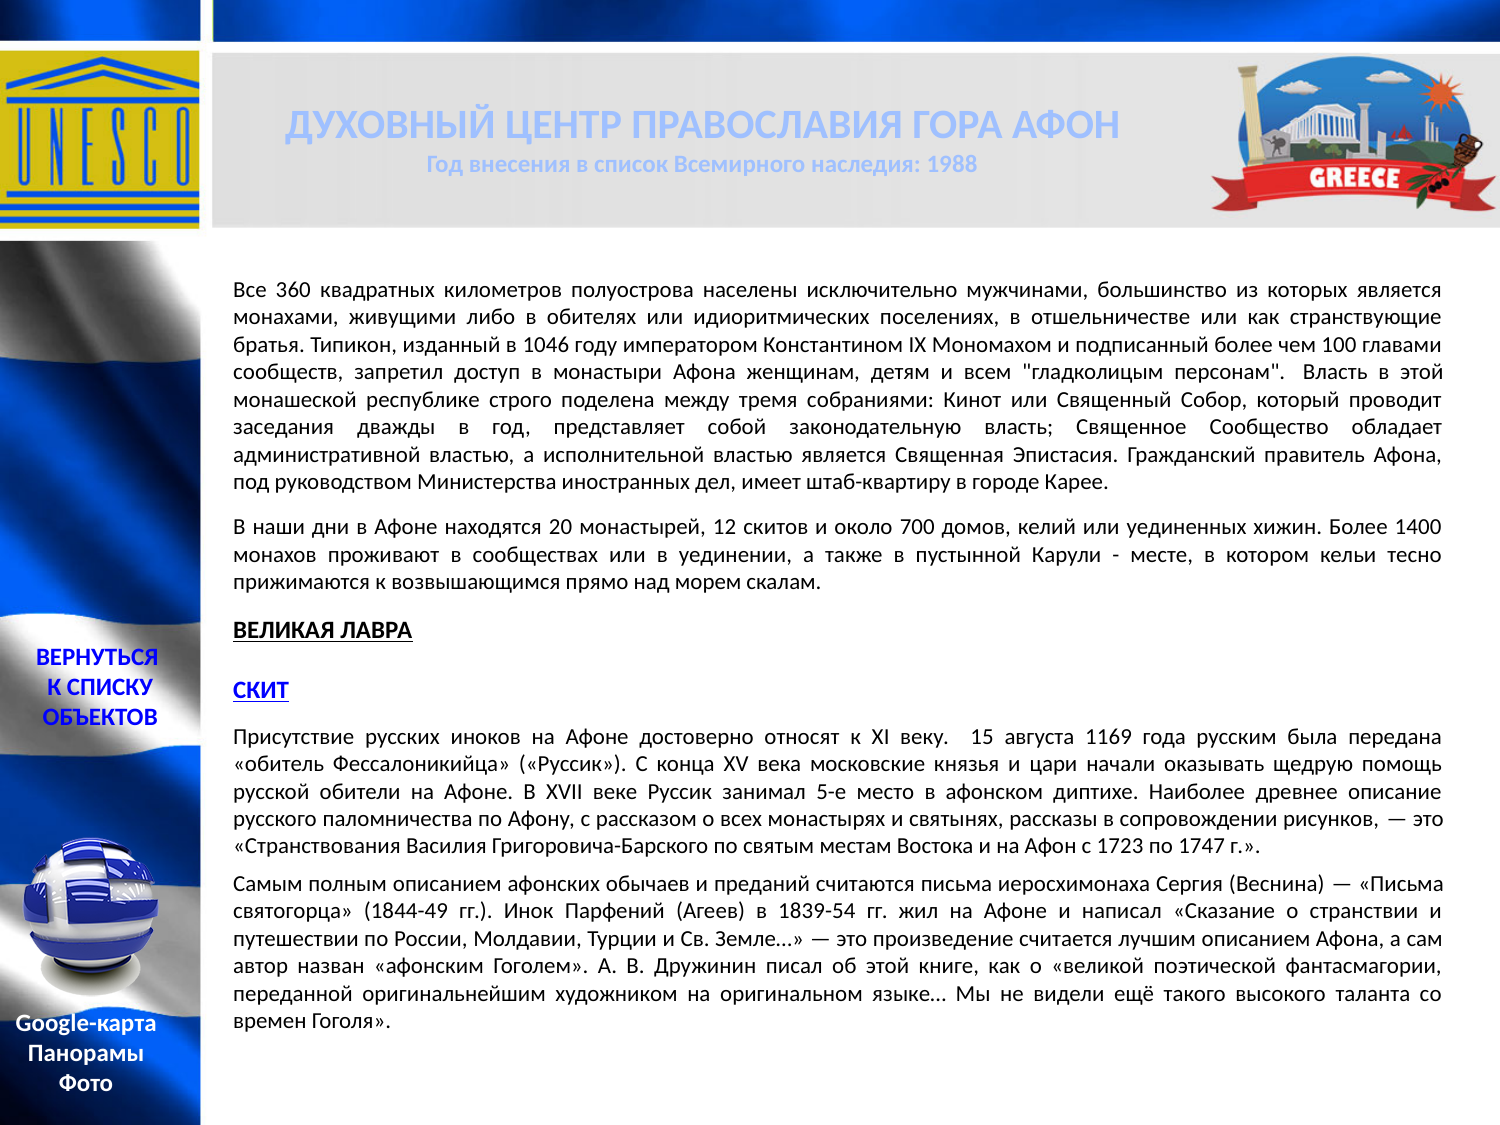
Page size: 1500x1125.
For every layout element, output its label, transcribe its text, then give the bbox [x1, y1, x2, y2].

picture [0, 0, 1500, 1125]
text_box Google-карта Панорамы Фото [0, 999, 172, 1105]
text_box Духовный центр православия Гора Афон Год внесения в список Всемирного наследия: 1988 [218, 89, 1187, 185]
text_box Все 360 квадратных километров полуострова населены исключительно мужчинами, большинство из которых является монахами, живущими либо в обителях или идиоритмических поселениях, в отшельничестве или как странствующие братья. Типикон, изданный в 1046 году императором Константином IX Мономахом и подписанный более чем 100 главами сообществ, запретил доступ в монастыри Афона женщинам, детям и всем "гладколицым персонам". Власть в этой монашеской республике строго поделена между тремя собраниями: Кинот или Священный Собор, который проводит заседания дважды в год, представляет собой законодательную власть; Священное Сообщество обладает административной властью, а исполнительной властью является Священная Эпистасия. Гражданский правитель Афона, под руководством Министерства иностранных дел, имеет штаб-квартиру в городе Карее. В наши дни в Афоне находятся 20 монастырей, 12 скитов и около 700 домов, келий или уединенных хижин. Более 1400 монахов проживают в сообществах или в уединении, а также в пустынной Карули - месте, в котором кельи тесно прижимаются к возвышающимся прямо над морем скалам. Великая Лавра Скит Присутствие русских иноков на Афоне достоверно относят к XI веку. 15 августа 1169 года русским была передана «обитель Фессалоникийца» («Руссик»). С конца XV века московские князья и цари начали оказывать щедрую помощь русской обители на Афоне. В XVII веке Руссик занимал 5-е место в афонском диптихе. Наиболее древнее описание русского паломничества по Афону, с рассказом о всех монастырях и святынях, рассказы в сопровождении рисунков, — это «Странствования Василия Григоровича-Барского по святым местам Востока и на Афон с 1723 по 1747 г.». Самым полным описанием афонских обычаев и преданий считаются письма иеросхимонаха Сергия (Веснина) — «Письма святогорца» (1844-49 гг.). Инок Парфений (Агеев) в 1839-54 гг. жил на Афоне и написал «Сказание о странствии и путешествии по России, Молдавии, Турции и Св. Земле…» — это произведение считается лучшим описанием Афона, а сам автор назван «афонским Гоголем». А. В. Дружинин писал об этой книге, как о «великой поэтической фантасмагории, переданной оригинальнейшим художником на оригинальном языке… Мы не видели ещё такого высокого таланта со времен Гоголя». [218, 267, 1459, 1041]
text_box Вернуться к списку ОБЪЕКТОВ [17, 633, 183, 738]
